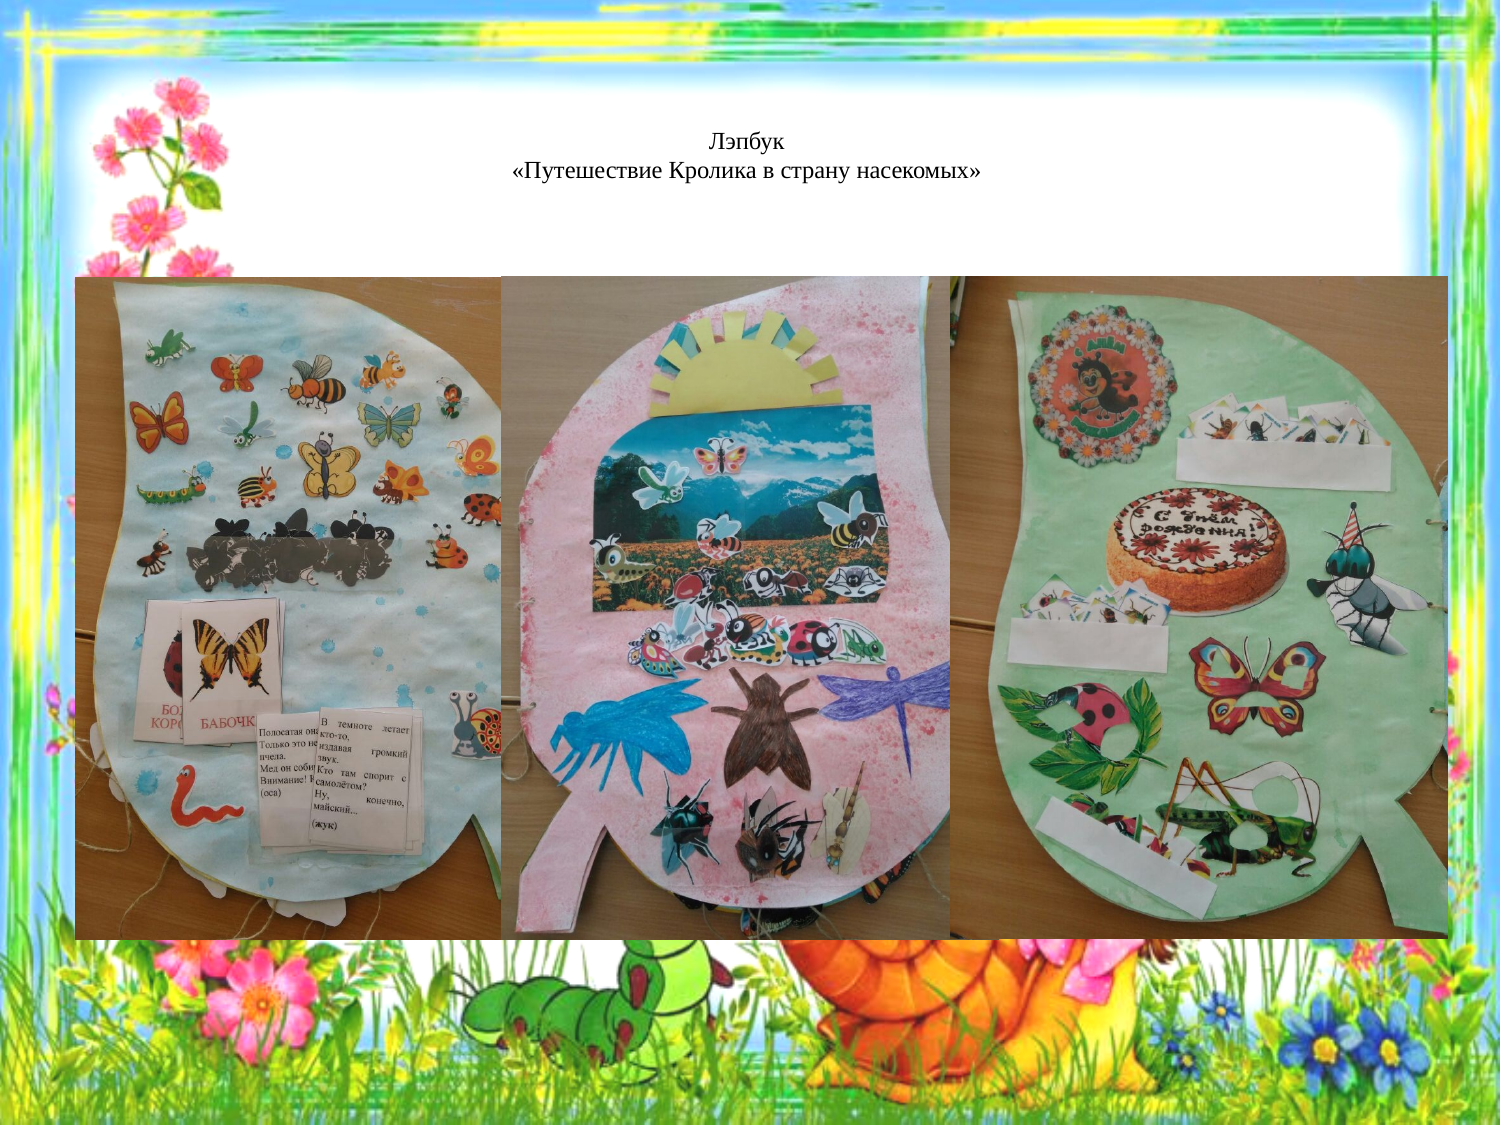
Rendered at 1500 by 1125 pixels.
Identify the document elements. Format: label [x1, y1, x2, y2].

list [0, 0, 1500, 1125]
picture [74, 276, 1448, 940]
